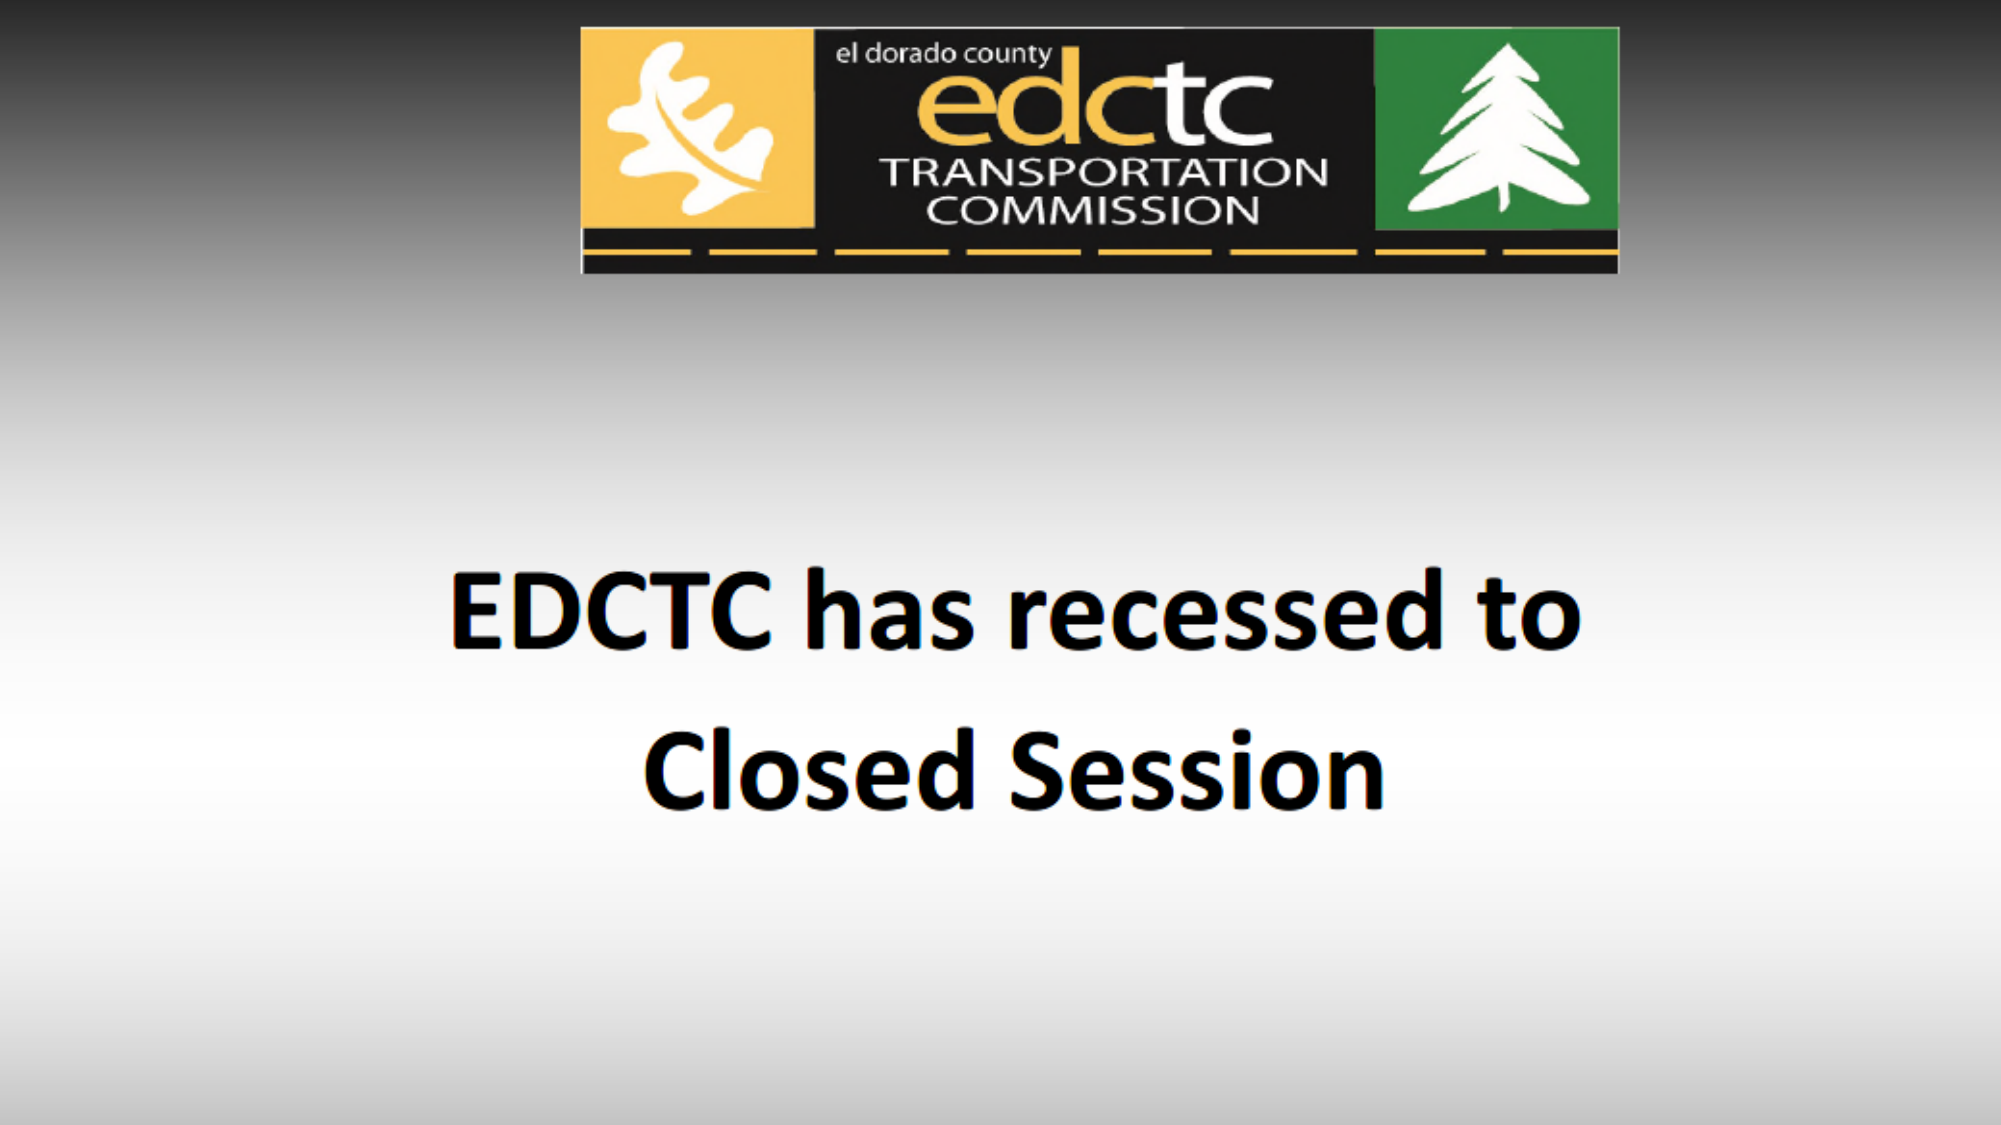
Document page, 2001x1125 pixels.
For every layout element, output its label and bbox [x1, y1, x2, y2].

text_box [0, 0, 2000, 1125]
